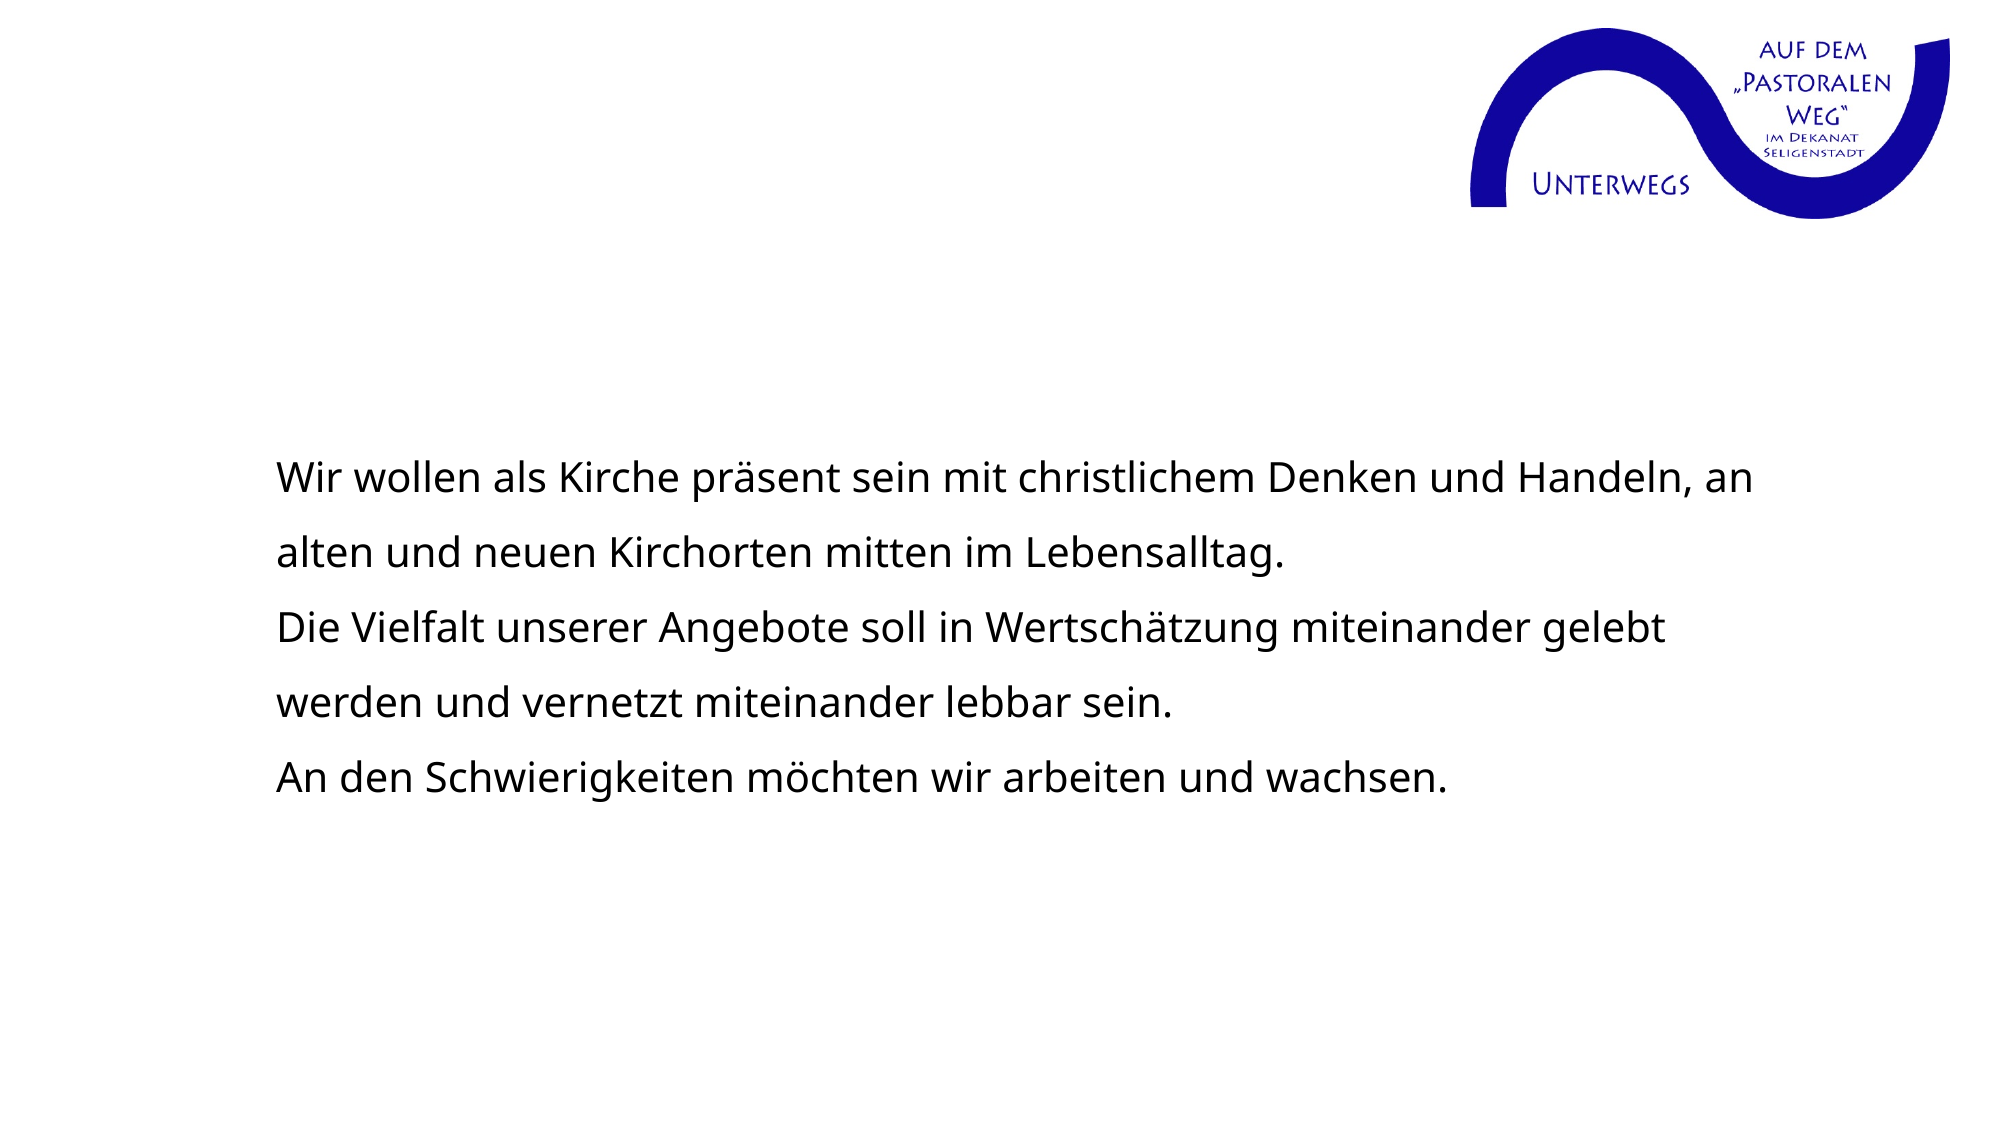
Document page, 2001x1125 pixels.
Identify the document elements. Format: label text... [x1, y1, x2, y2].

picture [1470, 28, 1950, 219]
text_box Wir wollen als Kirche präsent sein mit christlichem Denken und Handeln, an alten und neuen Kirchorten mitten im Lebensalltag. Die Vielfalt unserer Angebote soll in Wertschätzung miteinander gelebt werden und vernetzt miteinander lebbar sein. An den Schwierigkeiten möchten wir arbeiten und wachsen. [261, 418, 1785, 809]
